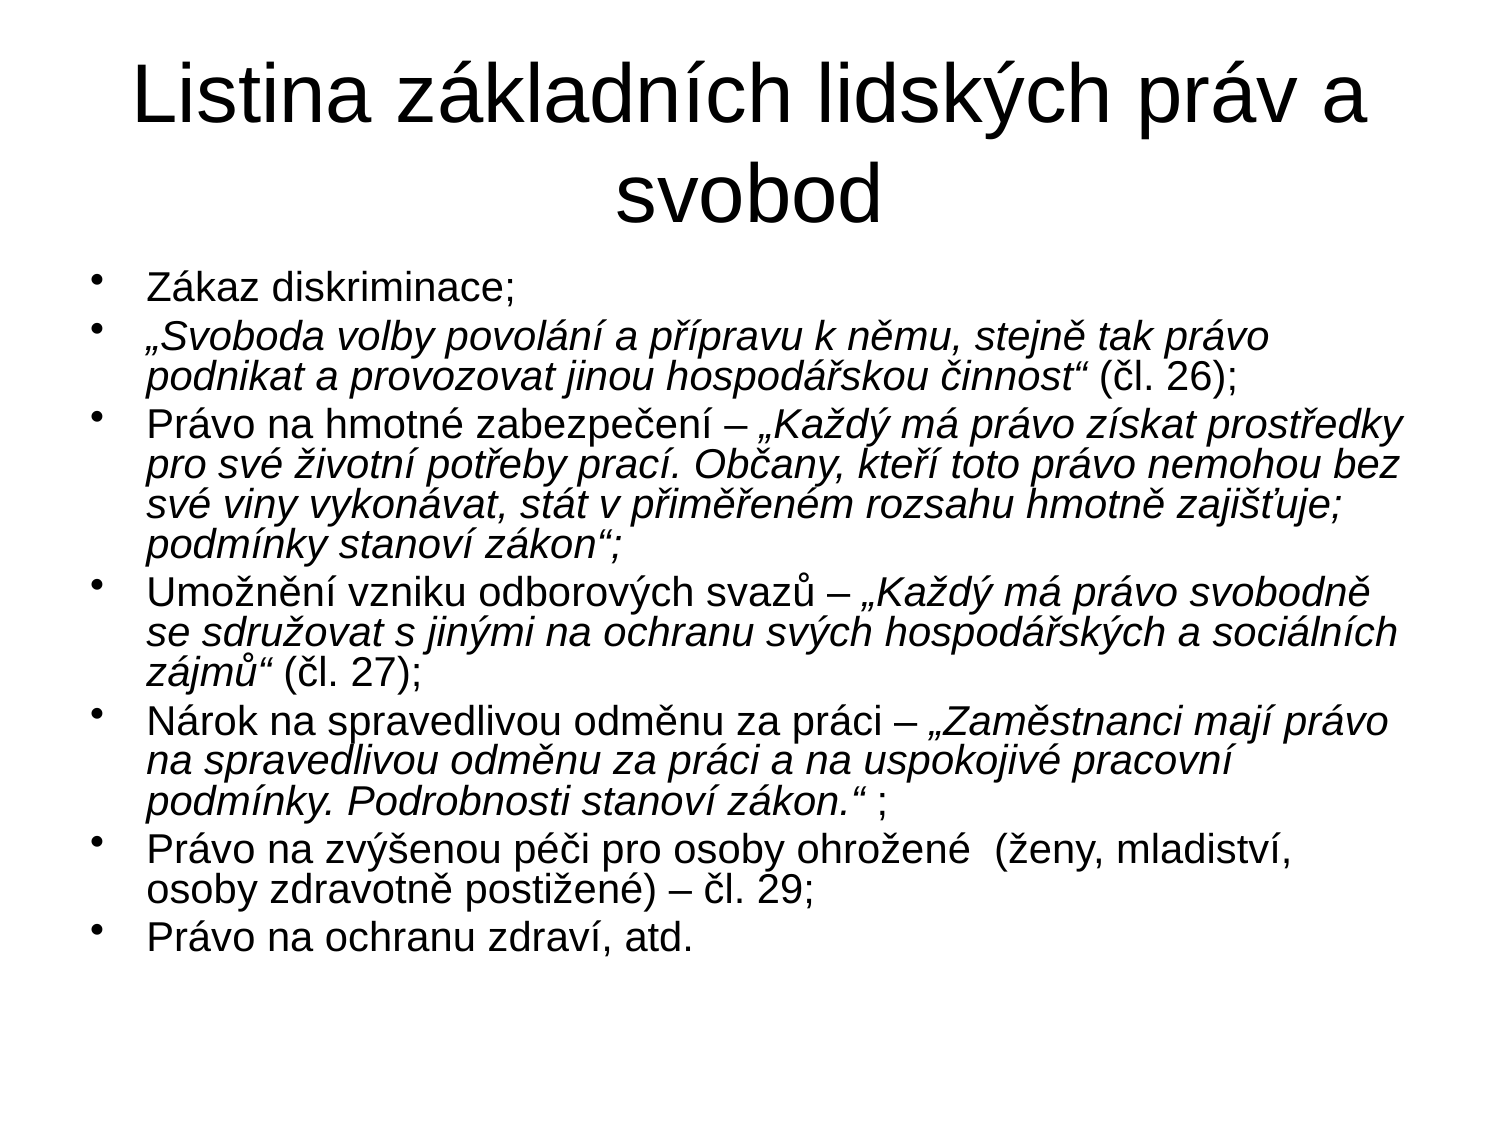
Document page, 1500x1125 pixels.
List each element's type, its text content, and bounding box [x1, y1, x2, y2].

title Listina základních lidských práv a svobod [75, 45, 1425, 233]
list Zákaz diskriminace; „Svoboda volby povolání a přípravu k němu, stejně tak právo podnikat a provozovat jinou hospodářskou činnost“ (čl. 26); Právo na hmotné zabezpečení – „Každý má právo získat prostředky pro své životní potřeby prací. Občany, kteří toto právo nemohou bez své viny vykonávat, stát v přiměřeném rozsahu hmotně zajišťuje; podmínky stanoví zákon“; Umožnění vzniku odborových svazů – „Každý má právo svobodně se sdružovat s jinými na ochranu svých hospodářských a sociálních zájmů“ (čl. 27); Nárok na spravedlivou odměnu za práci – „Zaměstnanci mají právo na spravedlivou odměnu za práci a na uspokojivé pracovní podmínky. Podrobnosti stanoví zákon.“ ; Právo na zvýšenou péči pro osoby ohrožené (ženy, mladiství, osoby zdravotně postižené) – čl. 29; Právo na ochranu zdraví, atd. [75, 262, 1425, 1005]
